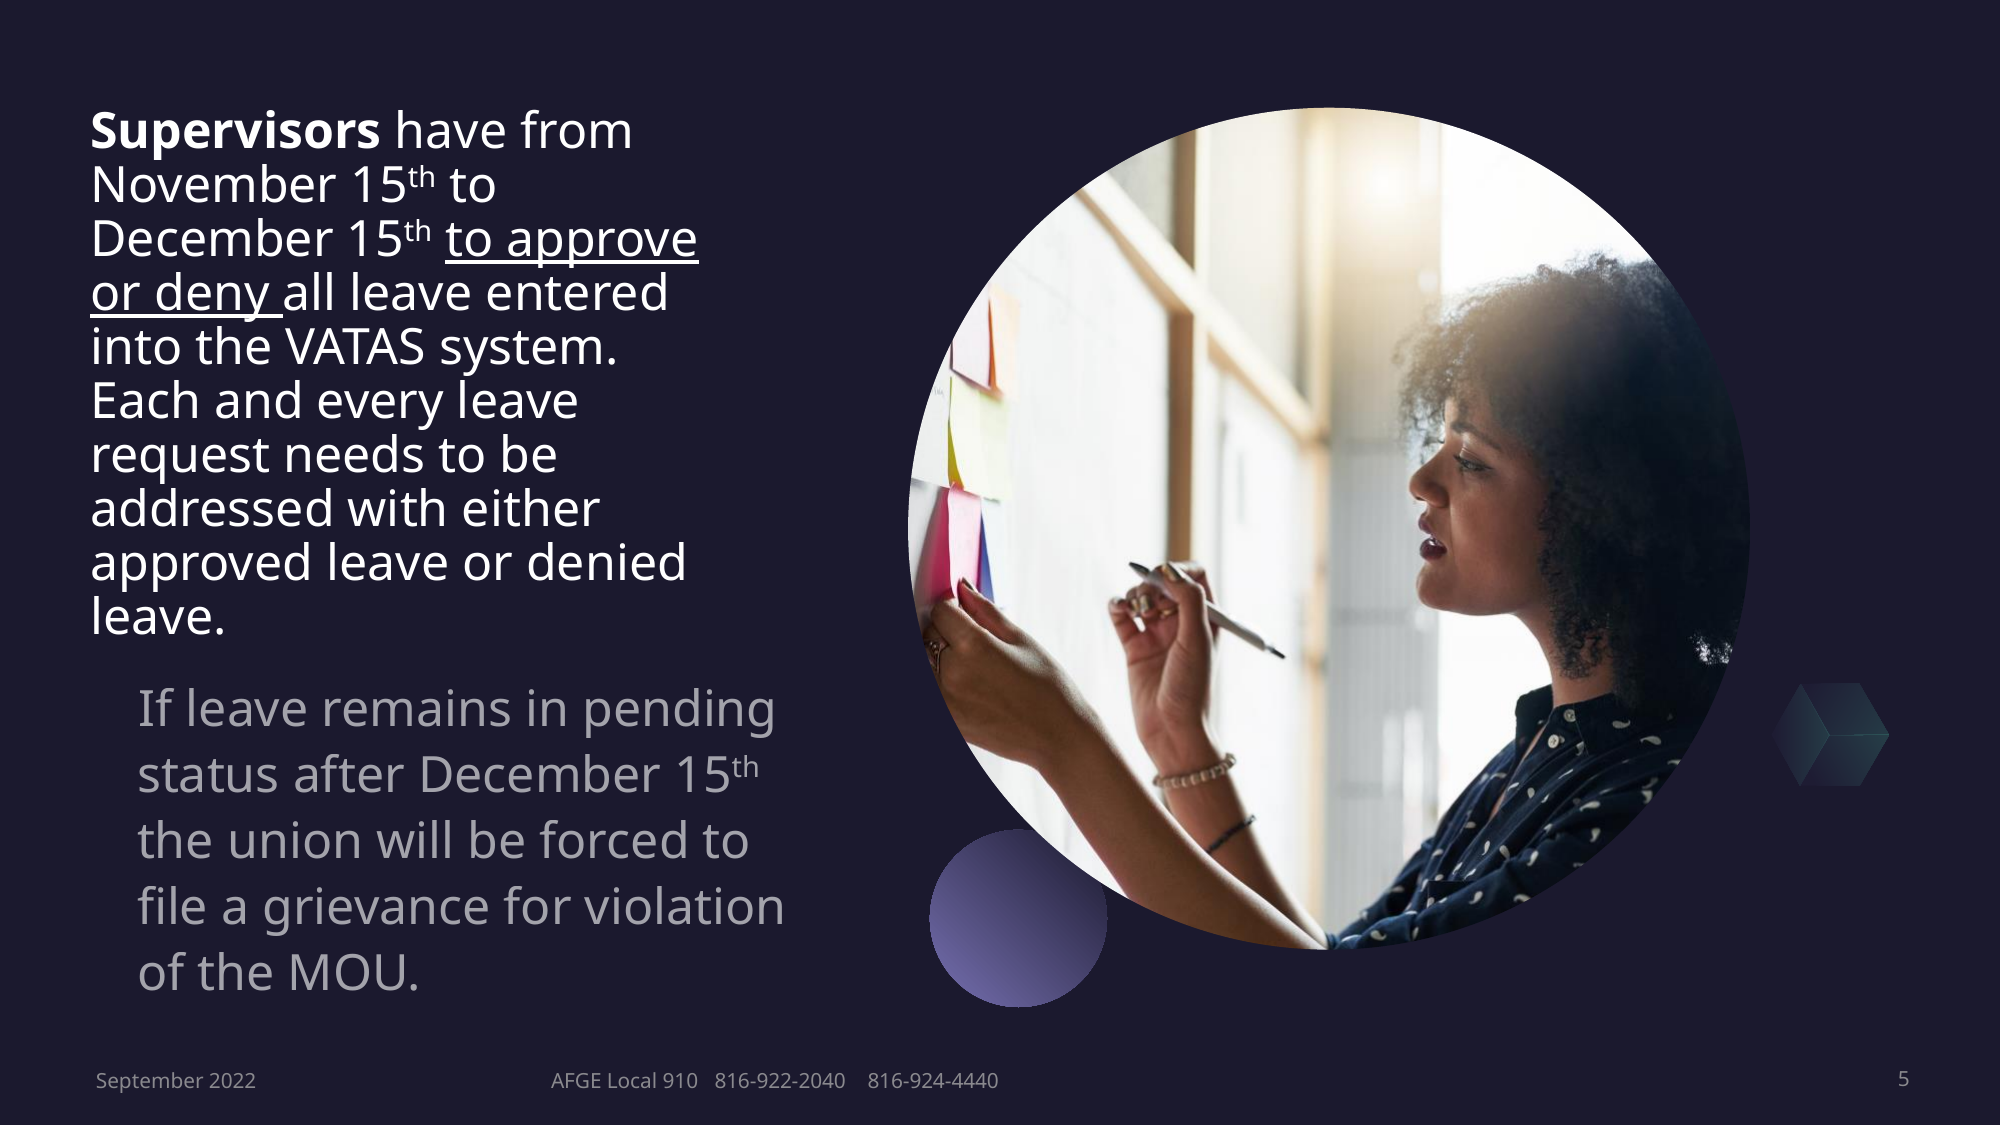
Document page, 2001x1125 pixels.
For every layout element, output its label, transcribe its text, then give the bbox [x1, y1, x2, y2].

footer AFGE Local 910 816-922-2040 816-924-4440 [551, 1067, 1598, 1093]
slide_number 5 [1632, 1067, 1910, 1093]
picture [908, 107, 1751, 950]
list If leave remains in pending status after December 15th the union will be forced to file a grievance for violation of the MOU. [99, 670, 788, 1057]
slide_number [90, 1067, 522, 1093]
title Supervisors have from November 15th to December 15th to approve or deny all leave entered into the VATAS system. Each and every leave request needs to be addressed with either approved leave or denied leave. [90, 90, 743, 646]
